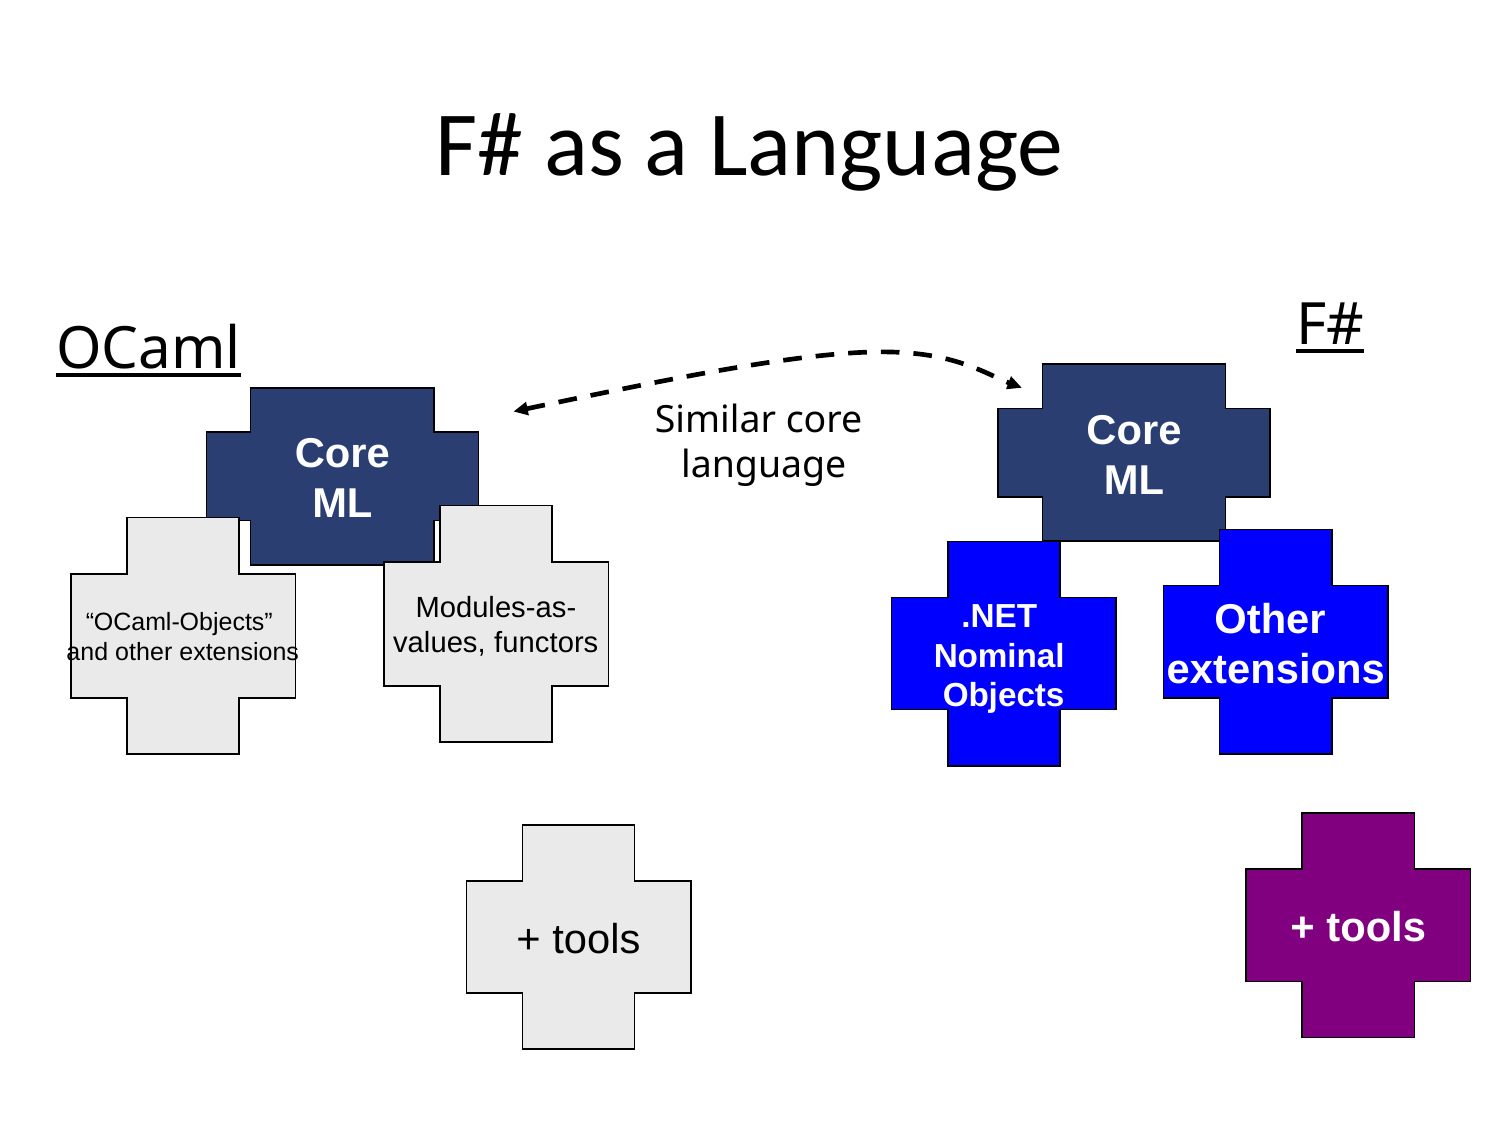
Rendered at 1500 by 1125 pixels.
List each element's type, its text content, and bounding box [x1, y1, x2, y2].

text_box .NET Nominal Objects [891, 541, 1117, 766]
text_box “OCaml-Objects” and other extensions [70, 517, 296, 754]
text_box + tools [466, 824, 691, 1050]
text_box [513, 351, 1022, 415]
text_box + tools [1246, 813, 1471, 1038]
text_box F# [1281, 278, 1380, 364]
text_box Similar core language [640, 387, 888, 493]
text_box Modules-as- values, functors [383, 505, 609, 742]
title F# as a Language [74, 44, 1426, 233]
text_box Core ML [206, 387, 479, 565]
text_box OCaml [41, 302, 256, 388]
text_box Other extensions [1163, 529, 1389, 754]
text_box Core ML [998, 364, 1270, 542]
